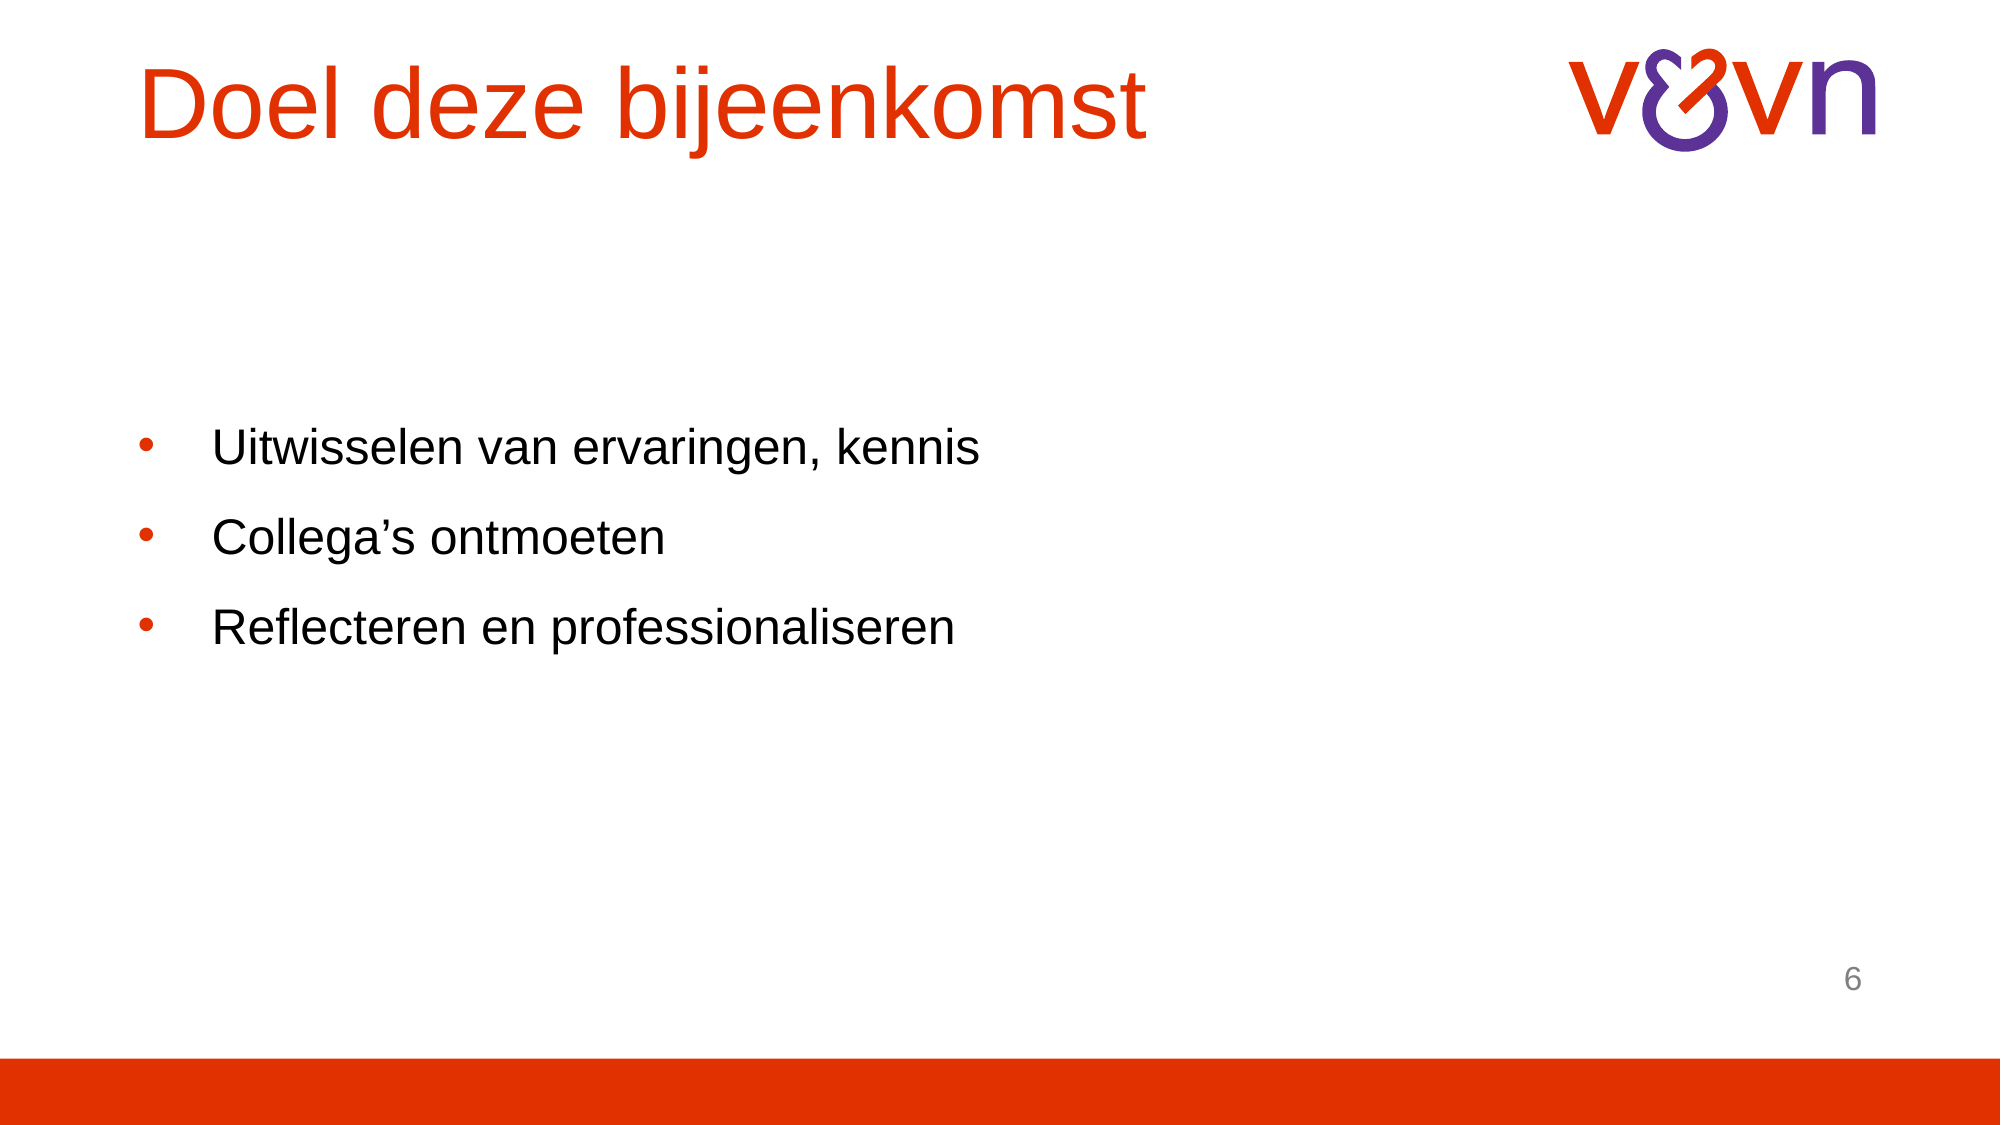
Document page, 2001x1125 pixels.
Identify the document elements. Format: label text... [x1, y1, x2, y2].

list Uitwisselen van ervaringen, kennis Collega’s ontmoeten Reflecteren en professionaliseren [137, 324, 1863, 949]
slide_number 6 [586, 956, 1863, 999]
title Doel deze bijeenkomst [137, 37, 1359, 159]
